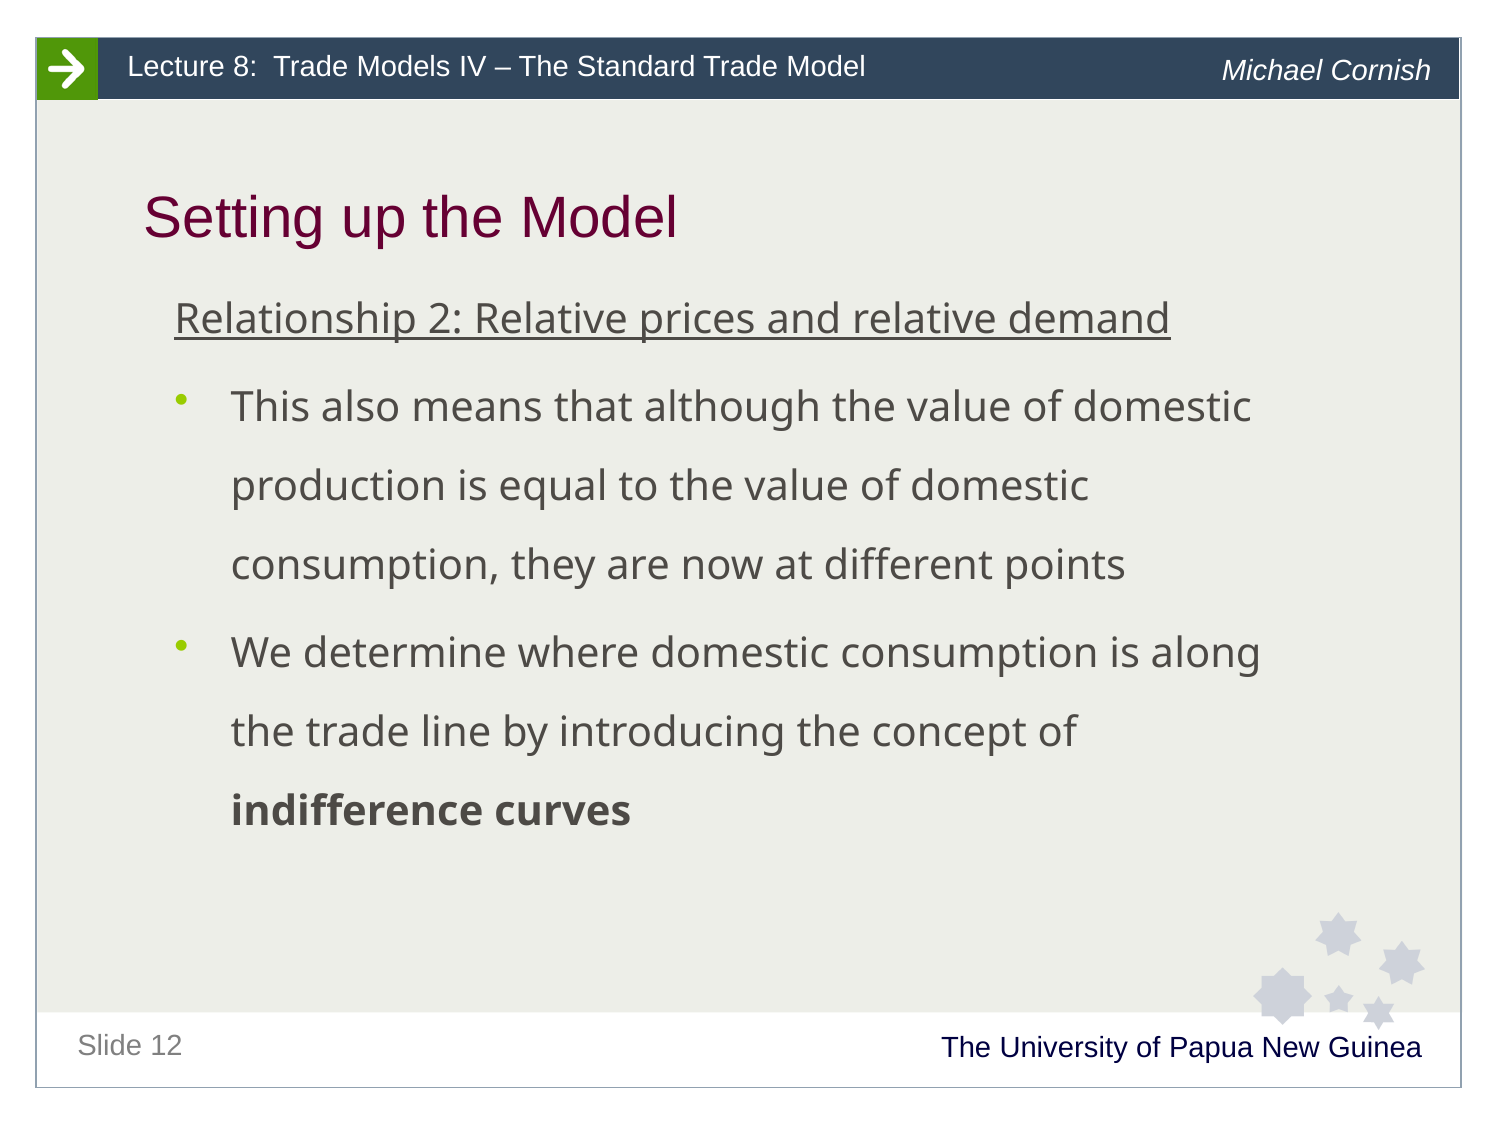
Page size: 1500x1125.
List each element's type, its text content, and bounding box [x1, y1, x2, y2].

picture [37, 38, 98, 100]
picture [1253, 912, 1425, 1030]
list Relationship 2: Relative prices and relative demand This also means that although the value of domestic production is equal to the value of domestic consumption, they are now at different points We determine where domestic consumption is along the trade line by introducing the concept of indifference curves [159, 255, 1341, 791]
title Setting up the Model [128, 187, 1348, 300]
